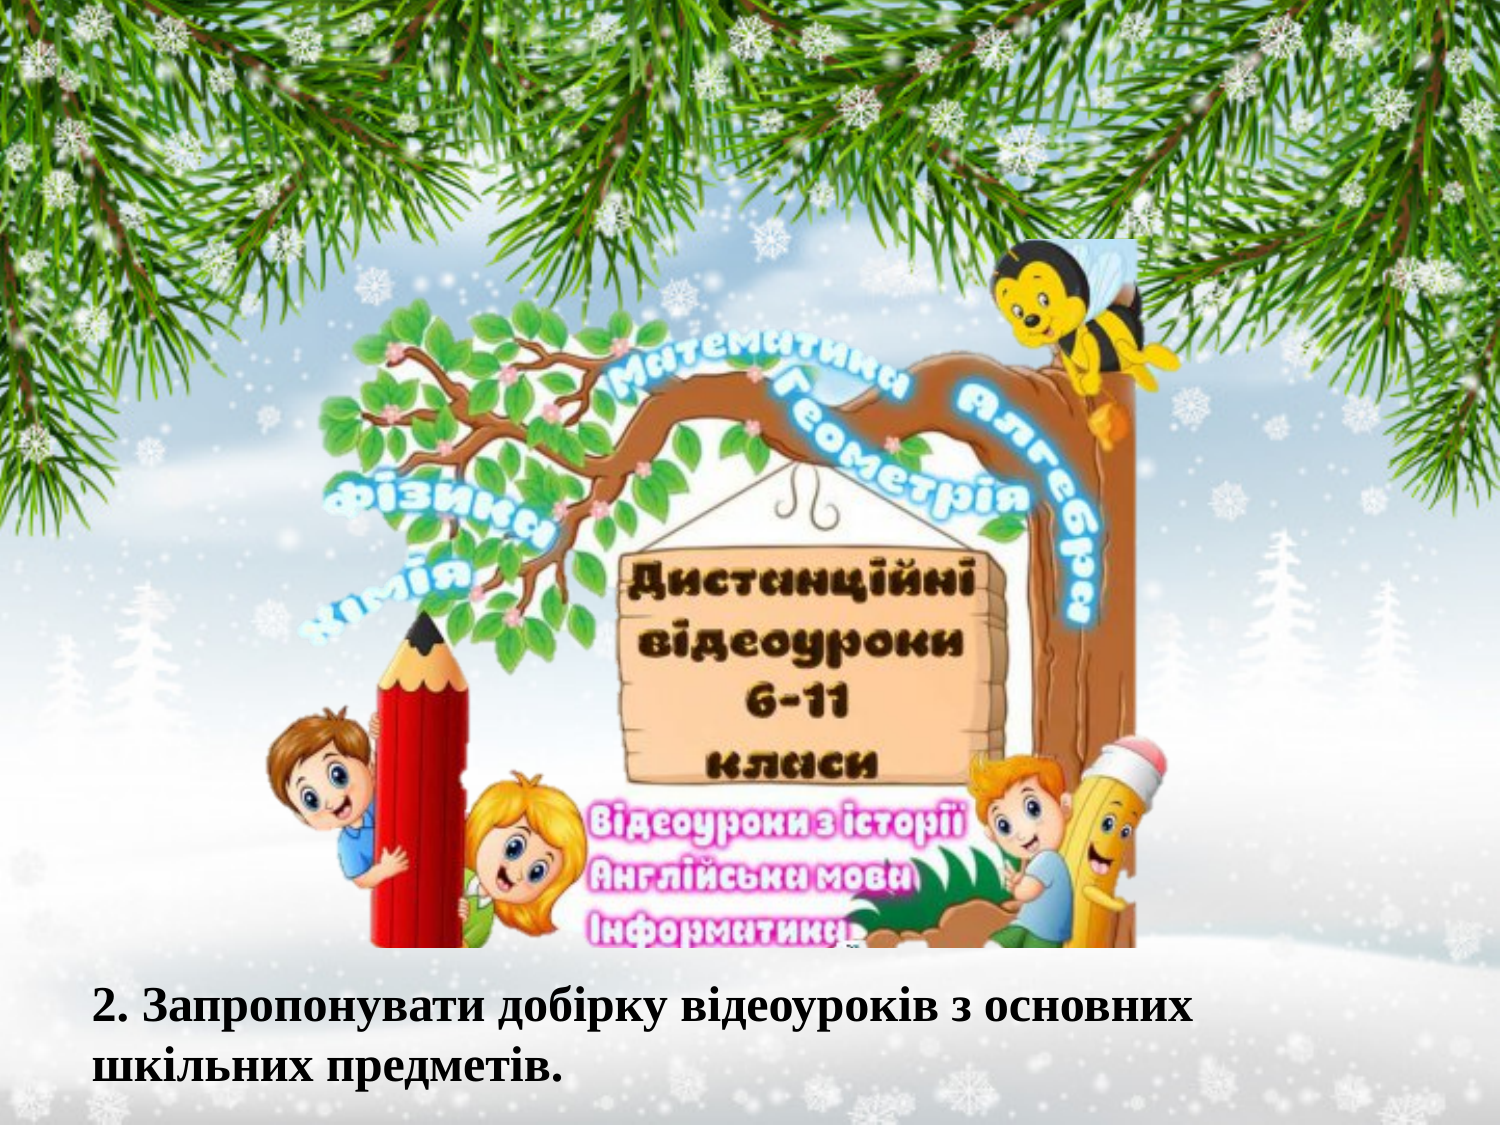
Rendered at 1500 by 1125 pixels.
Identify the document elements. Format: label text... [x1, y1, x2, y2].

list 2. Запропонувати добірку відеоуроків з основних шкільних предметів. [76, 964, 1427, 1100]
picture [0, 0, 1500, 1125]
